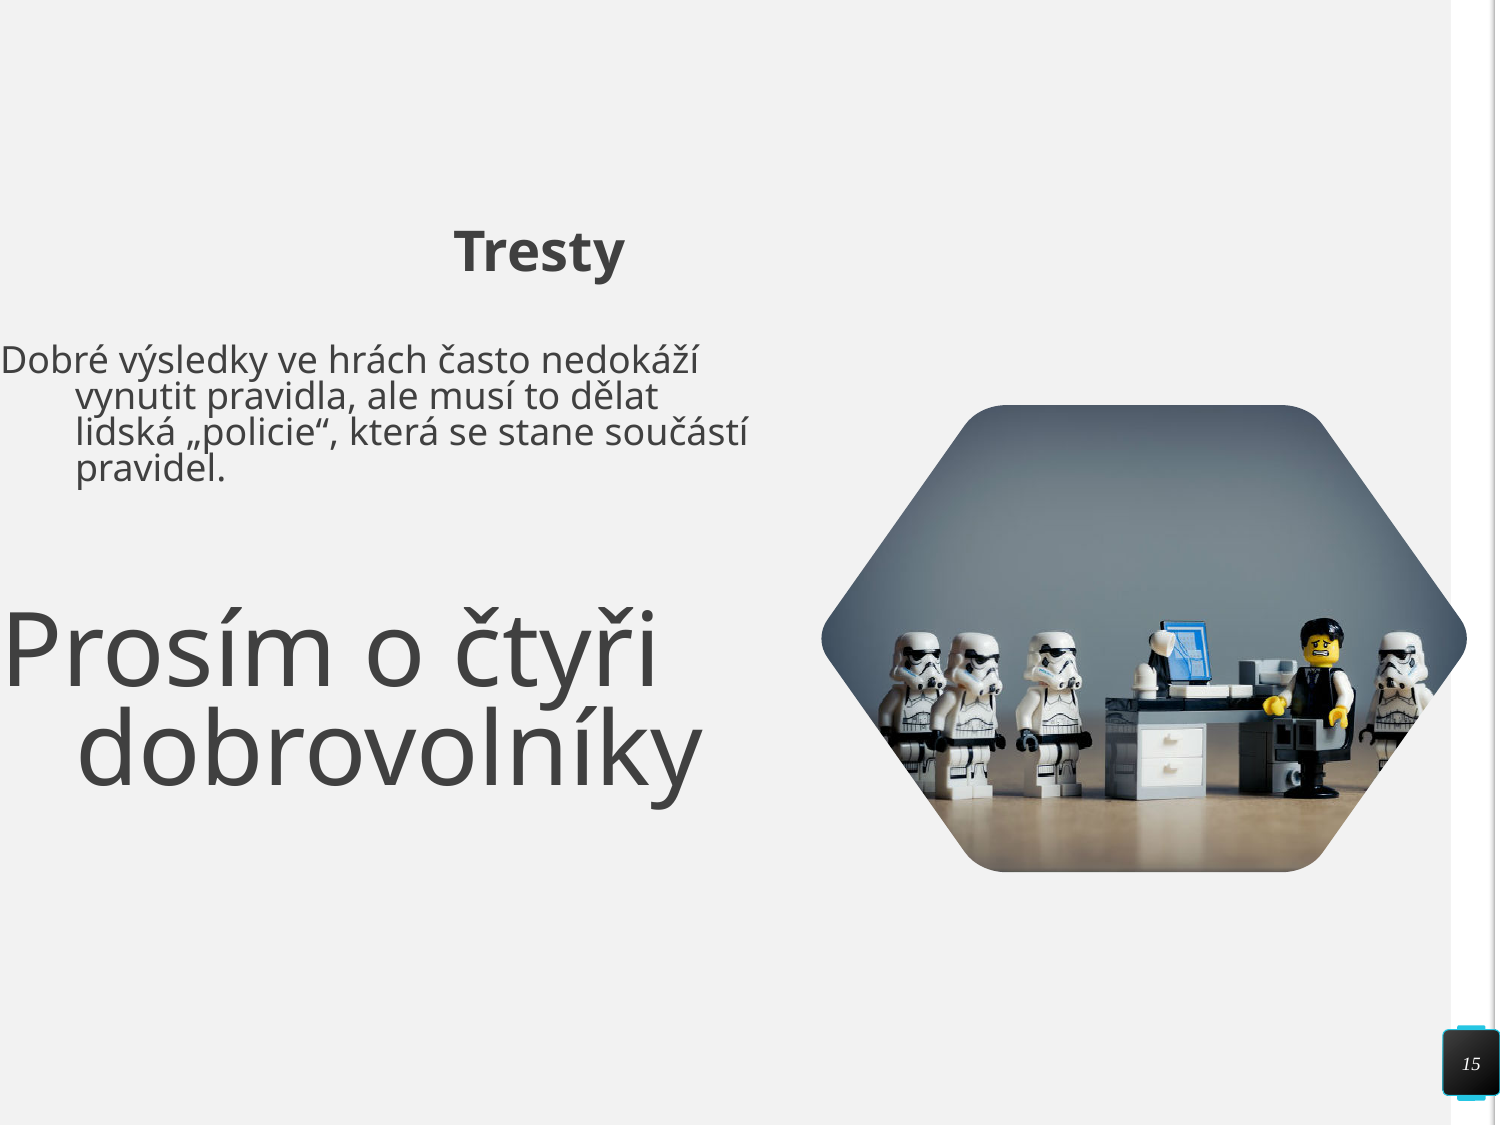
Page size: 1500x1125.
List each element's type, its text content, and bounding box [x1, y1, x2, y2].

list Dobré výsledky ve hrách často nedokáží vynutit pravidla, ale musí to dělat lidská „policie“, která se stane součástí pravidel. Prosím o čtyři dobrovolníky [0, 283, 762, 971]
slide_number 15 [1442, 1029, 1500, 1096]
picture [821, 405, 1467, 873]
title Tresty [53, 154, 1025, 284]
